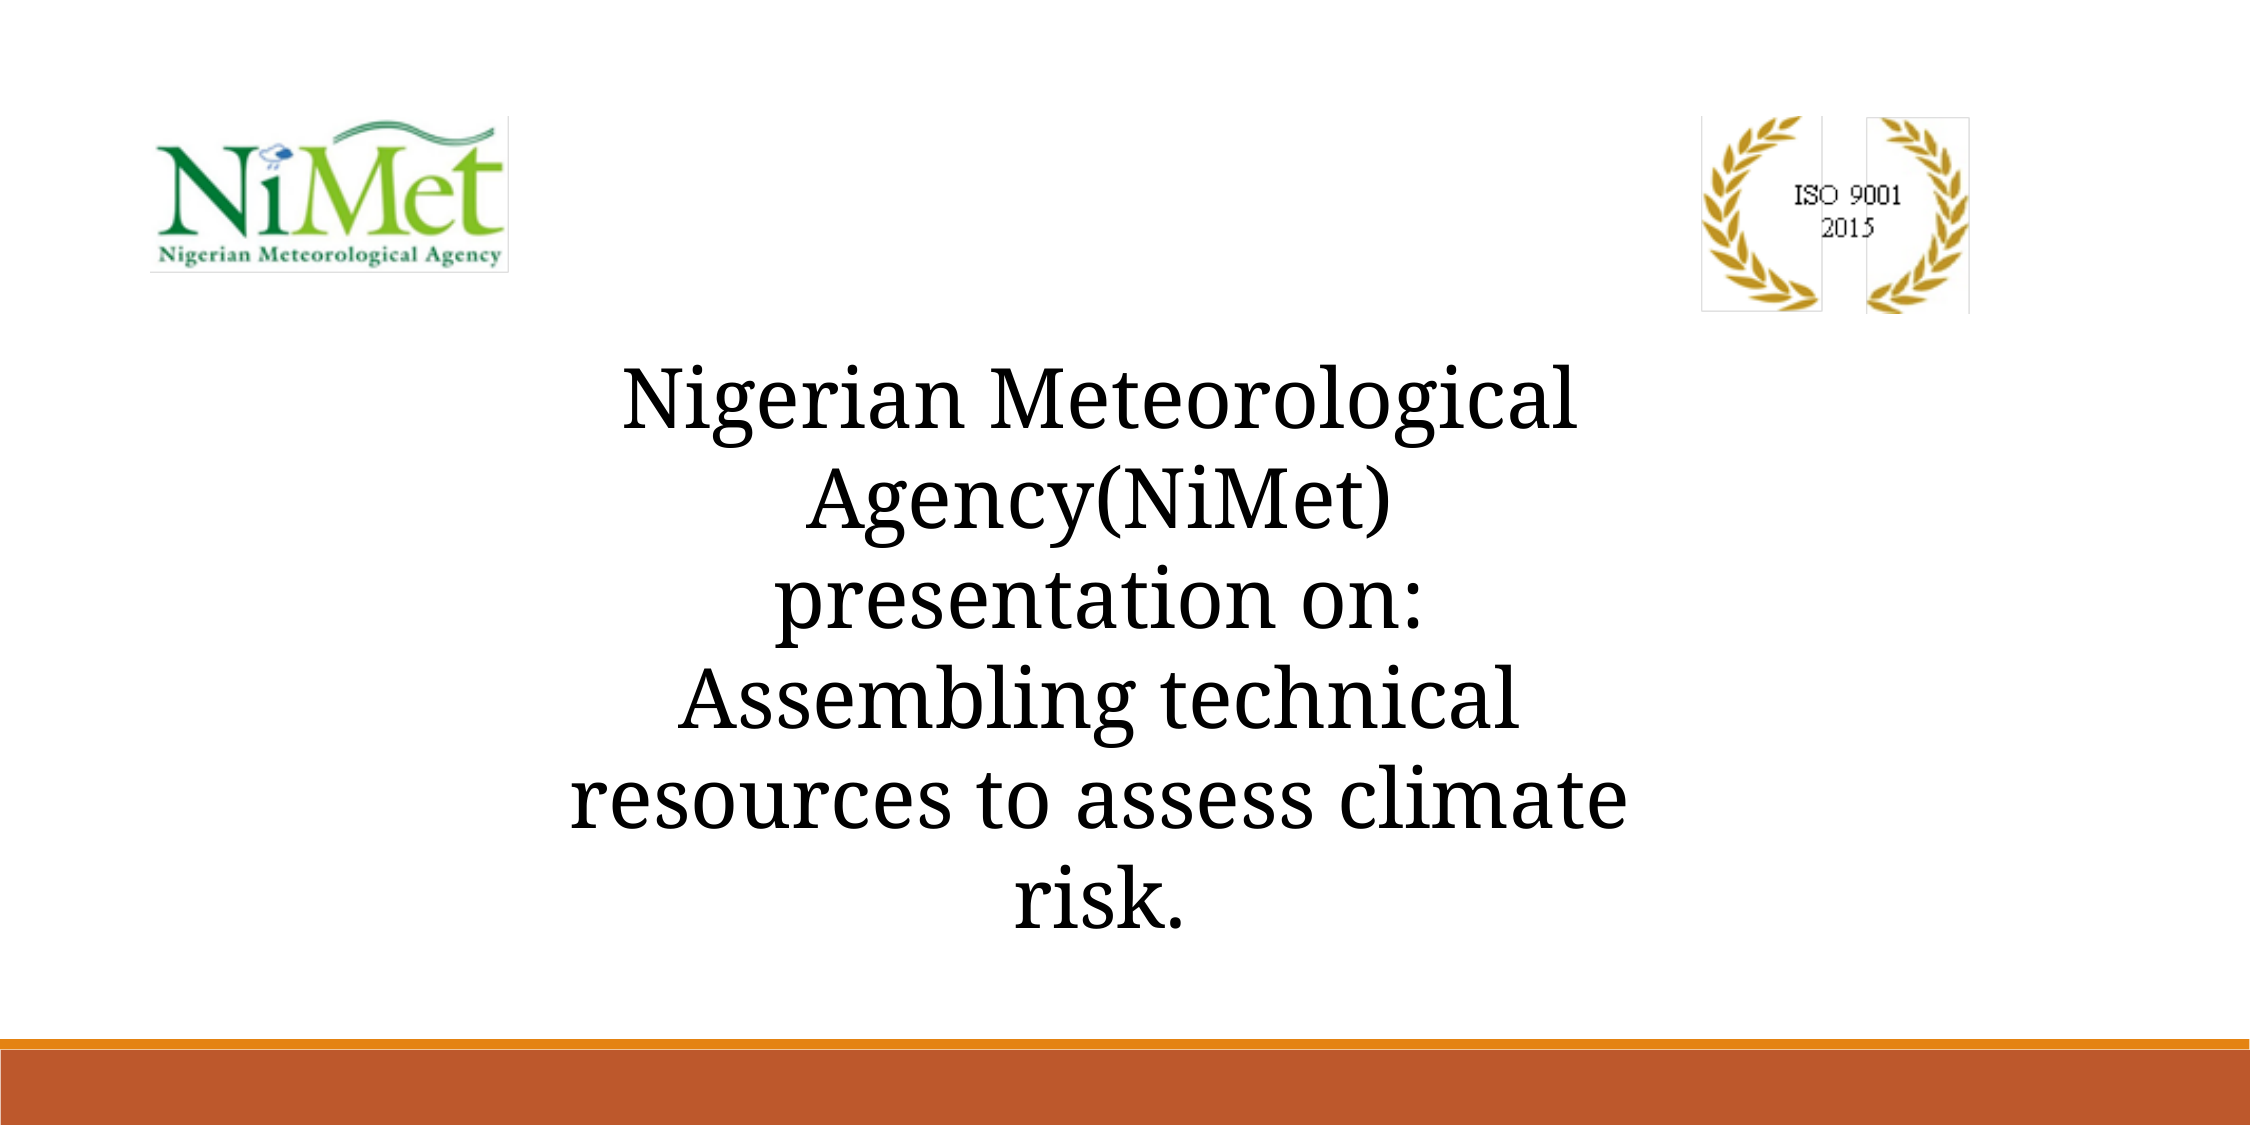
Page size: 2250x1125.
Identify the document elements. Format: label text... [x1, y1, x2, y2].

text_box Nigerian Meteorological Agency(NiMet) presentation on: Assembling technical resources to assess climate risk. [537, 337, 1663, 953]
picture [149, 115, 511, 275]
picture [1699, 115, 1973, 315]
